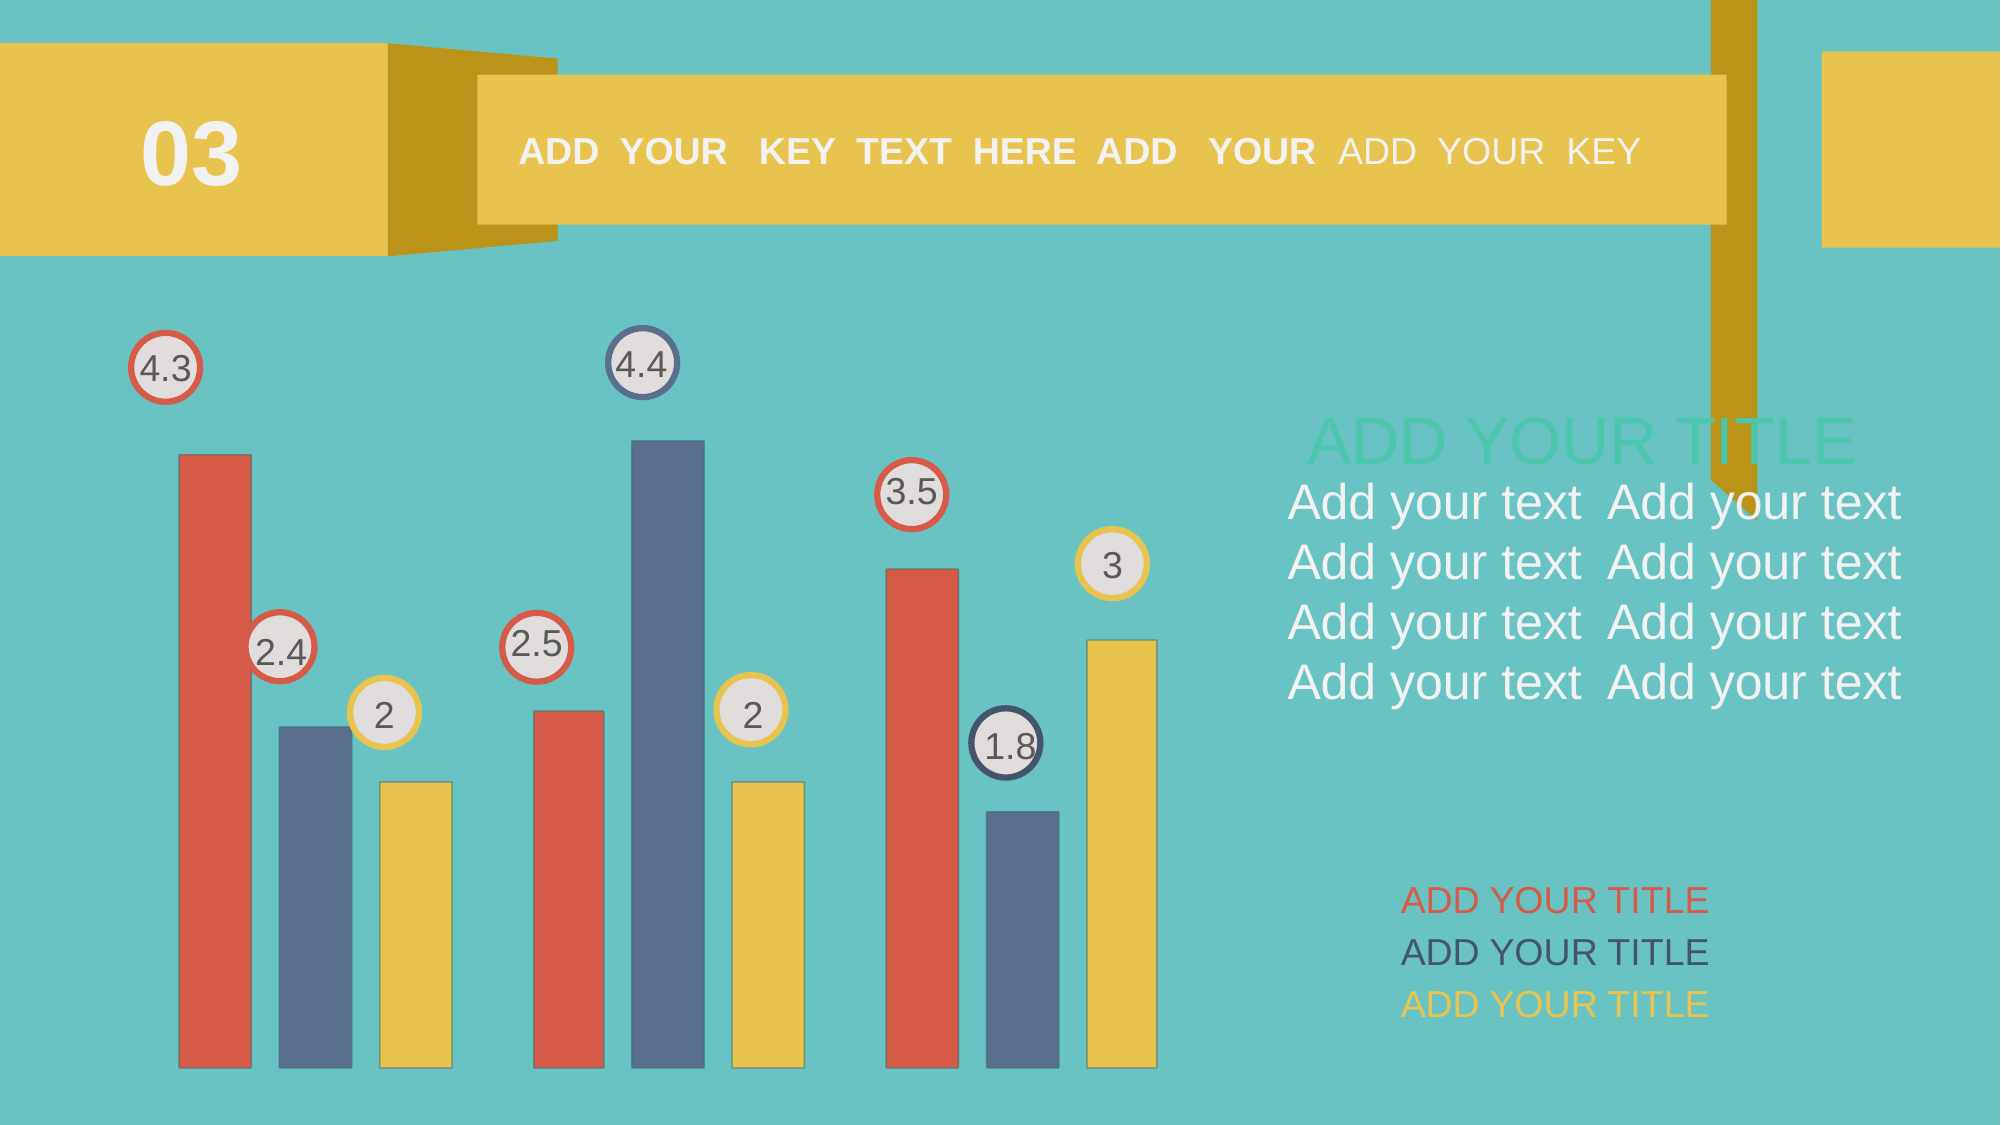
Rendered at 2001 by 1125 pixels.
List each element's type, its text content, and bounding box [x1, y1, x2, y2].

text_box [0, 42, 2000, 257]
text_box ADD YOUR TITLE [1598, 972, 1725, 1033]
picture [97, 320, 1594, 1105]
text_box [497, 611, 576, 682]
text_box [971, 708, 1050, 778]
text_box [241, 611, 321, 682]
text_box ADD YOUR TITLE [1598, 868, 1725, 928]
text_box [349, 677, 420, 748]
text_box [872, 459, 951, 530]
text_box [716, 674, 786, 745]
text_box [1077, 528, 1148, 599]
text_box Add your text Add your text Add your text Add your text Add your text Add your text Add your text Add your text [1598, 462, 1956, 778]
text_box ADD YOUR TITLE [1598, 390, 1912, 486]
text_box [126, 332, 205, 403]
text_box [602, 327, 681, 398]
text_box ADD YOUR TITLE [1598, 928, 1725, 972]
